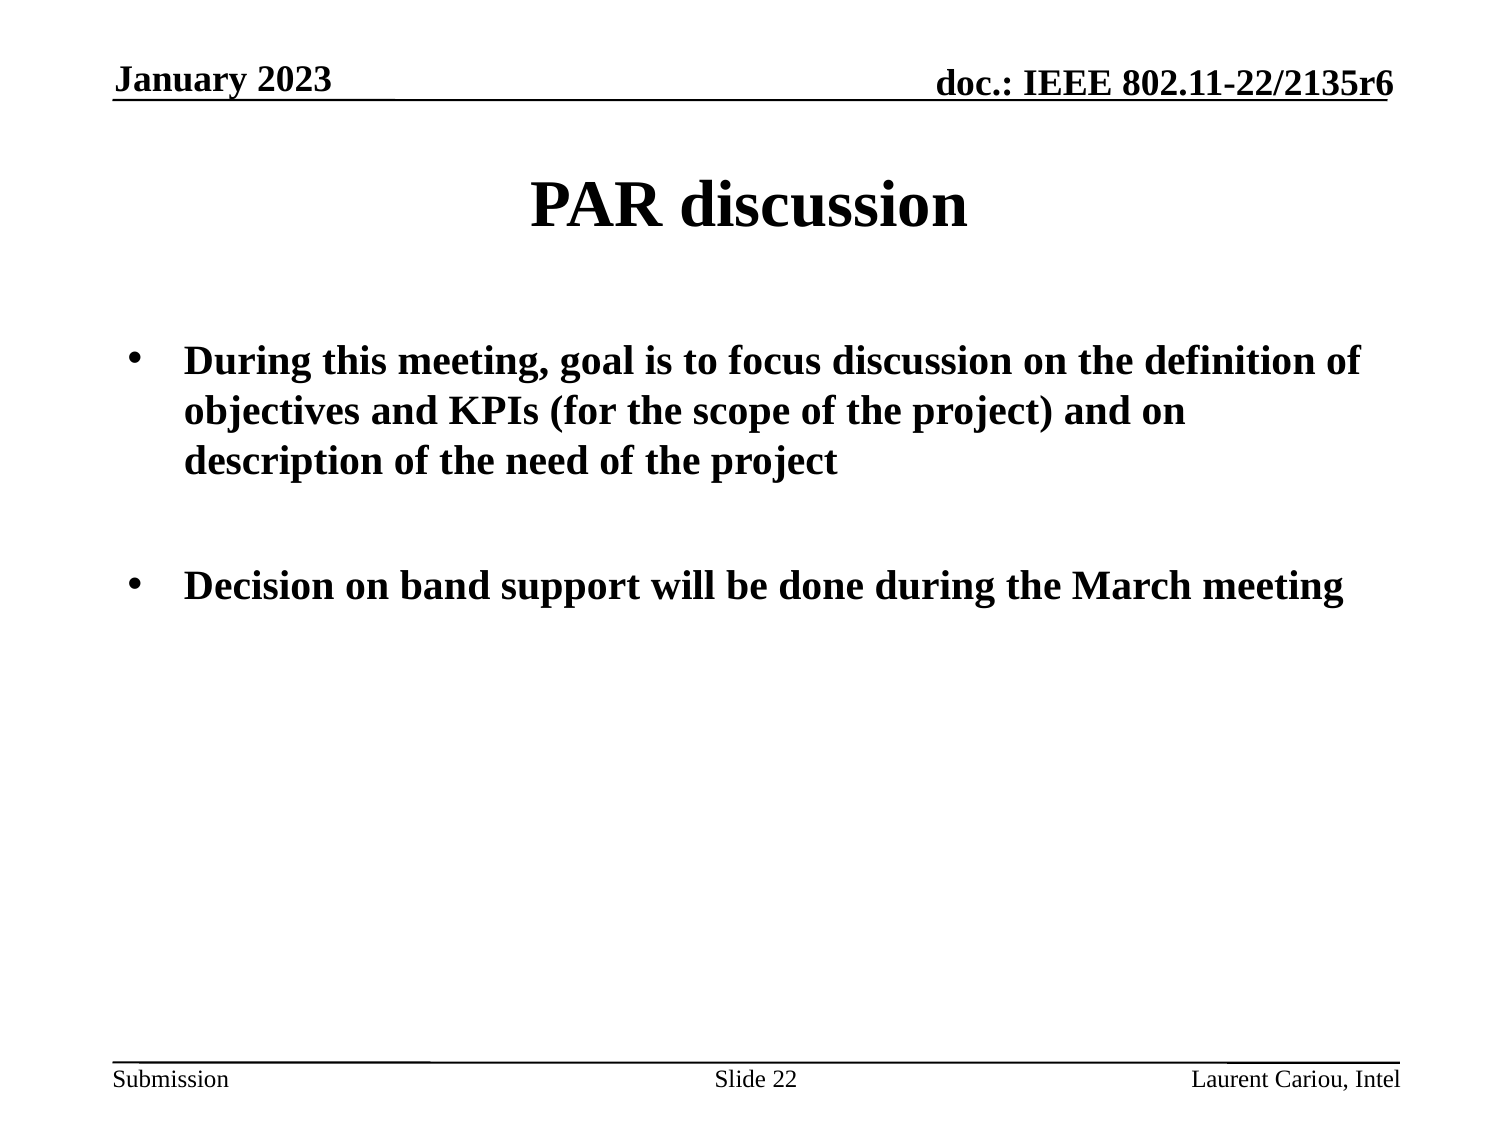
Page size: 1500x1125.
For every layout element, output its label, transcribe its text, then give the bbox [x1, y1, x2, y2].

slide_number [114, 54, 423, 100]
list During this meeting, goal is to focus discussion on the definition of objectives and KPIs (for the scope of the project) and on description of the need of the project Decision on band support will be done during the March meeting [112, 324, 1388, 1000]
slide_number Slide 22 [712, 1061, 800, 1123]
title PAR discussion [112, 112, 1388, 288]
footer Laurent Cariou, Intel [878, 1061, 1402, 1093]
